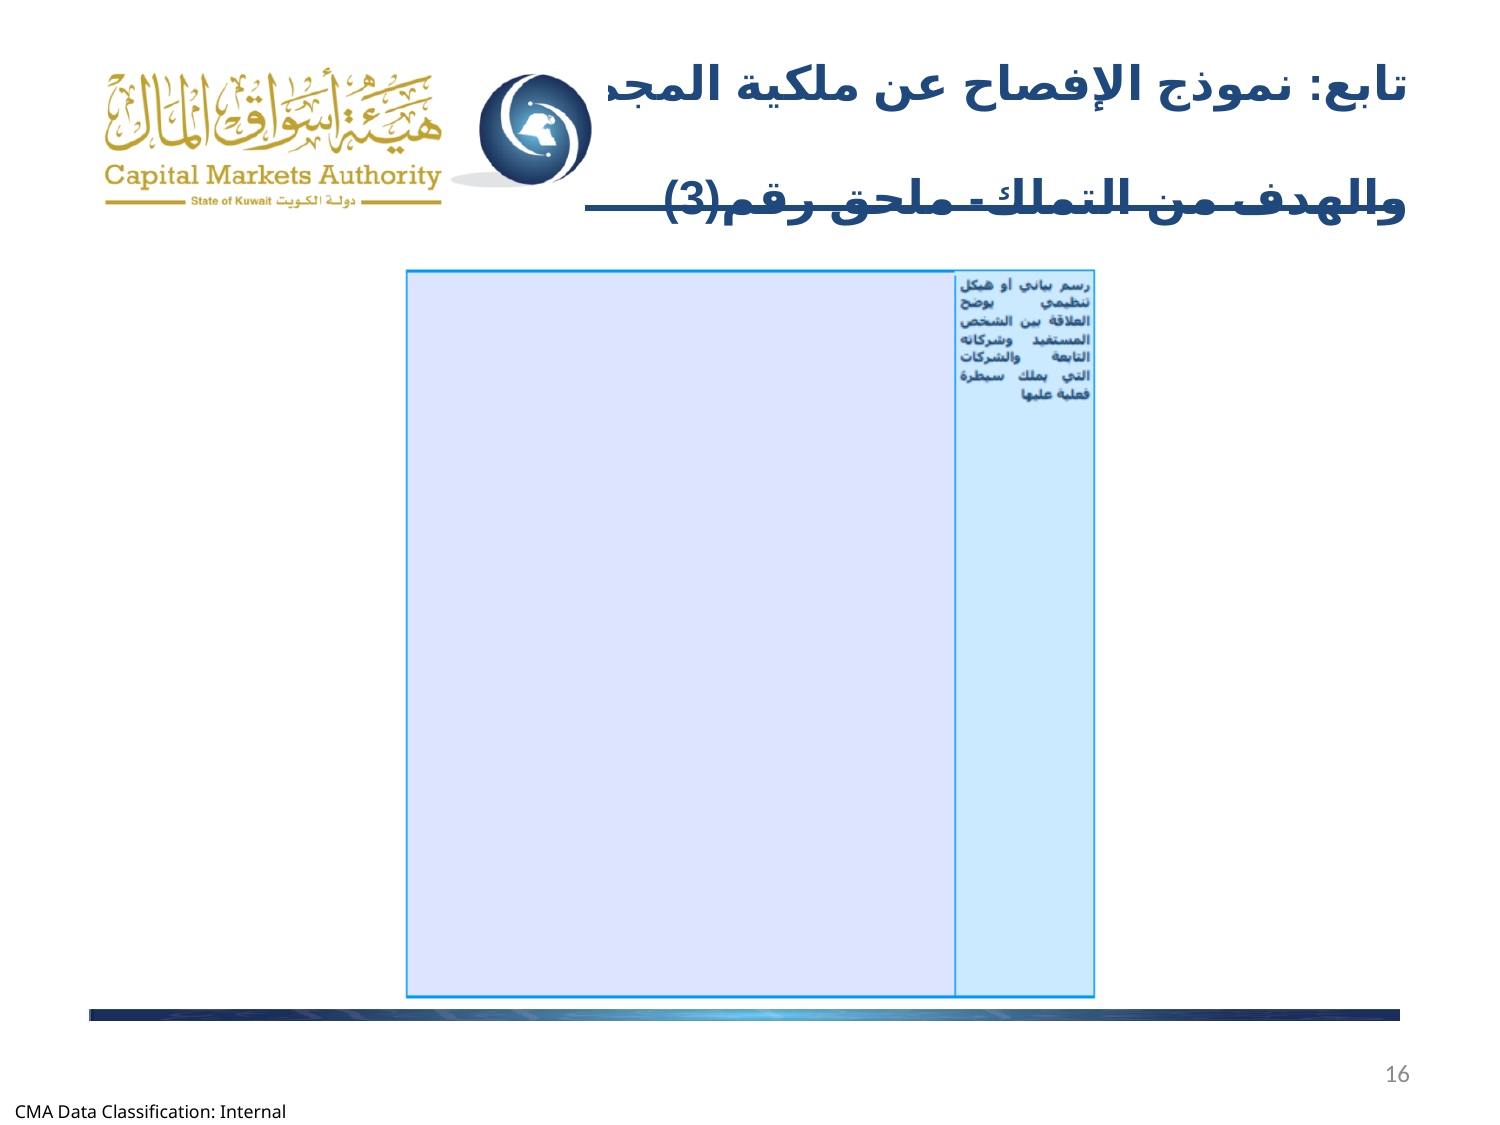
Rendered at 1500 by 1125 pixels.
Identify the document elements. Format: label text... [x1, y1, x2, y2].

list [400, 262, 1100, 1006]
title تابع: نموذج الإفصاح عن ملكية المجموعة، والهدف من التملك- ملحق رقم(3) [460, 45, 1425, 233]
picture [87, 1009, 1401, 1021]
slide_number 16 [1074, 1042, 1425, 1103]
picture [87, 62, 608, 213]
